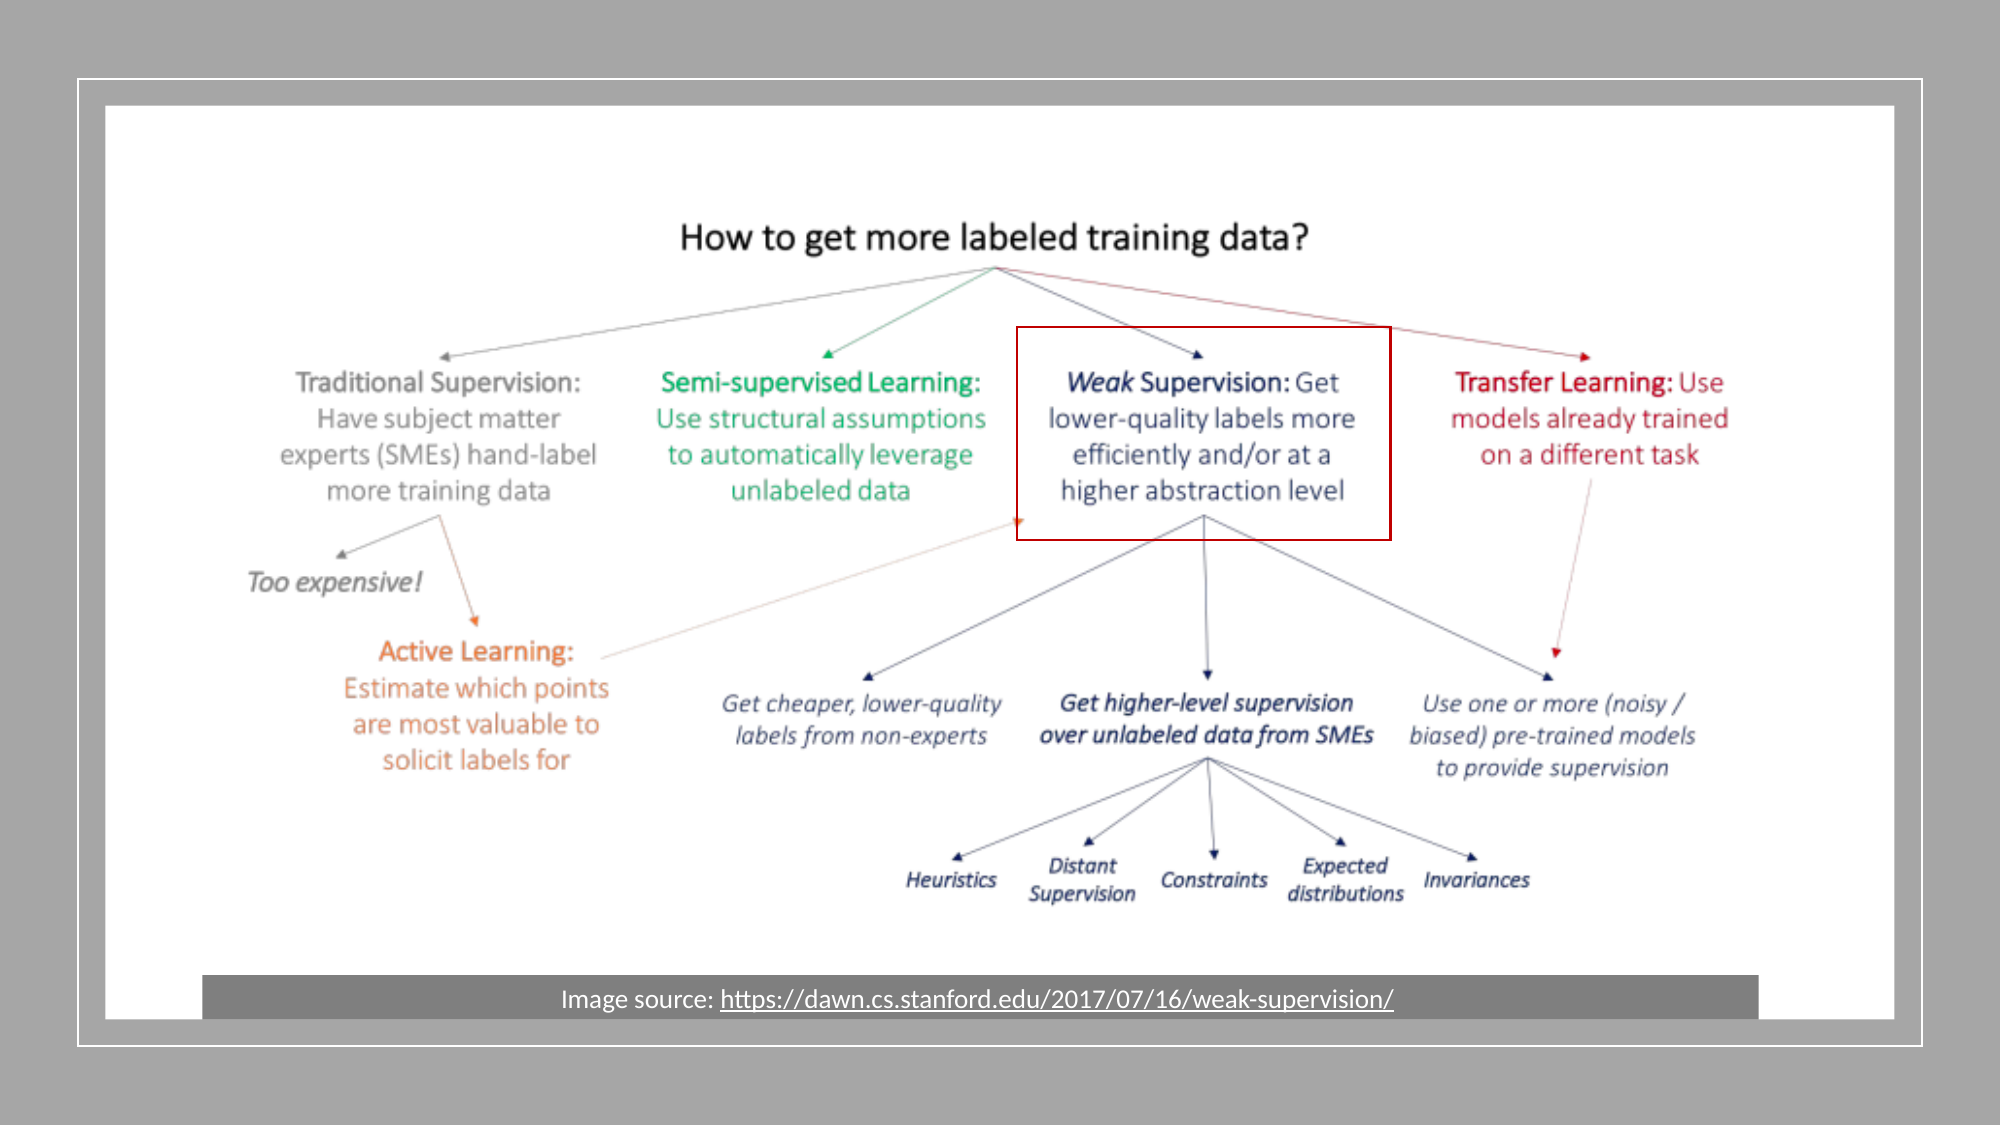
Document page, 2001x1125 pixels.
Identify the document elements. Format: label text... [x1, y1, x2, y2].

text_box Image source: https://dawn.cs.stanford.edu/2017/07/16/weak-supervision/ [202, 975, 1759, 1020]
text_box [77, 78, 1923, 1047]
text_box [104, 104, 1895, 1020]
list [218, 183, 1775, 938]
text_box [0, 0, 2000, 1125]
